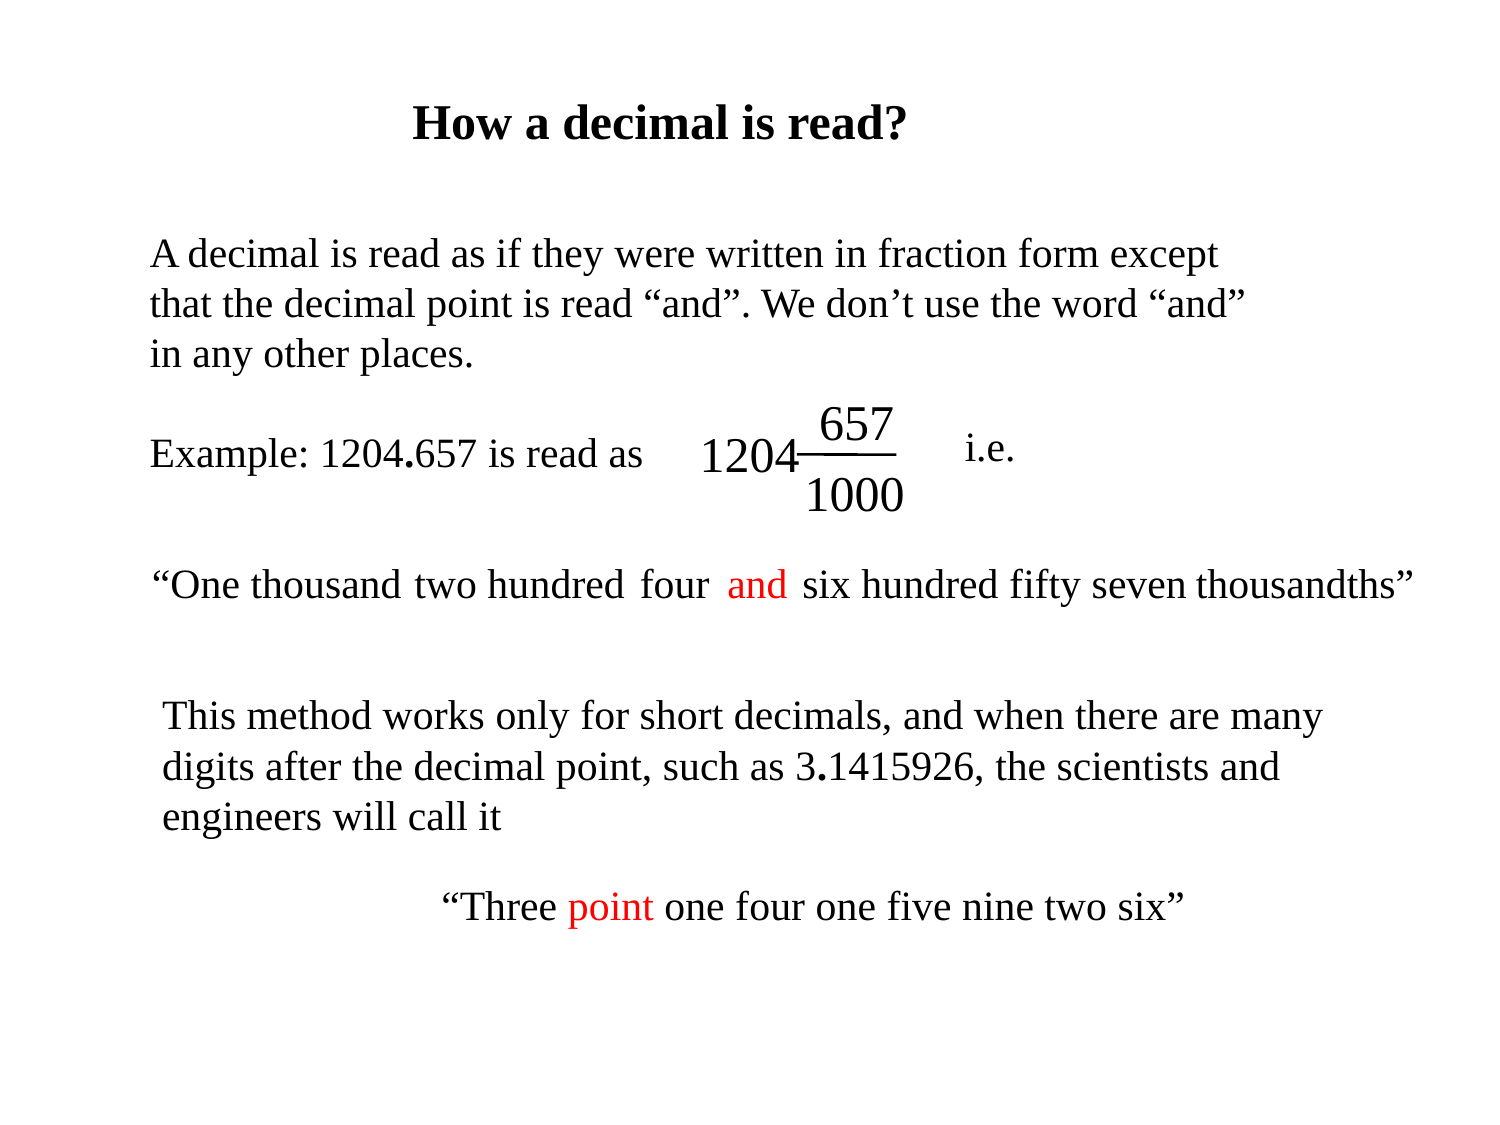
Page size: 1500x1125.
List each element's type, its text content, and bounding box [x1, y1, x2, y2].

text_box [687, 387, 905, 518]
text_box two hundred [399, 549, 624, 615]
text_box A decimal is read as if they were written in fraction form except that the decimal point is read “and”. We don’t use the word “and” in any other places. Example: 1204.657 is read as [134, 218, 1300, 484]
text_box i.e. [950, 412, 1031, 478]
text_box thousandths” [1181, 549, 1430, 615]
text_box “Three point one four one five nine two six” [426, 871, 1201, 937]
text_box four [624, 549, 712, 615]
text_box This method works only for short decimals, and when there are many digits after the decimal point, such as 3.1415926, the scientists and engineers will call it [147, 680, 1388, 846]
text_box and [712, 549, 787, 615]
text_box six hundred fifty seven [787, 549, 1181, 615]
text_box How a decimal is read? [397, 81, 925, 157]
text_box “One thousand [137, 549, 399, 615]
